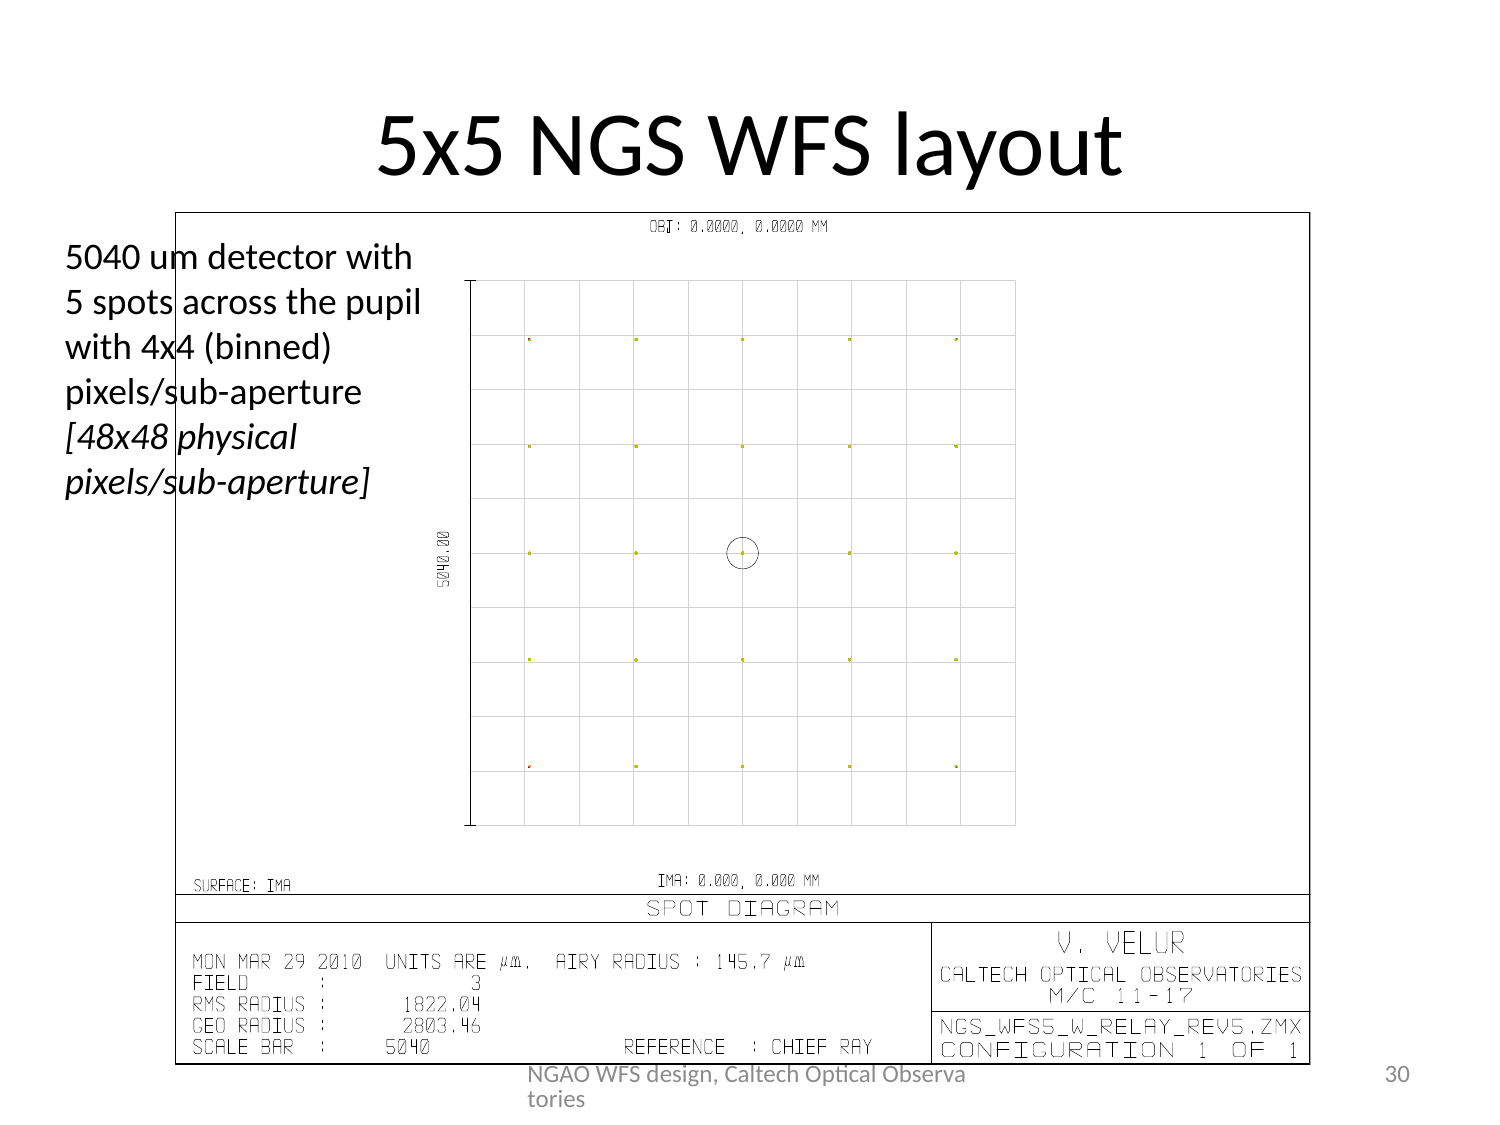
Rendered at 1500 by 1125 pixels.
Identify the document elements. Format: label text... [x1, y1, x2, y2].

slide_number 30 [1074, 1042, 1425, 1103]
title 5x5 NGS WFS layout [75, 45, 1425, 233]
picture [174, 212, 1311, 1065]
text_box 5040 um detector with 5 spots across the pupil with 4x4 (binned) pixels/sub-aperture [48x48 physical pixels/sub-aperture] [50, 224, 169, 510]
footer NGAO WFS design, Caltech Optical Observatories [512, 1074, 988, 1103]
